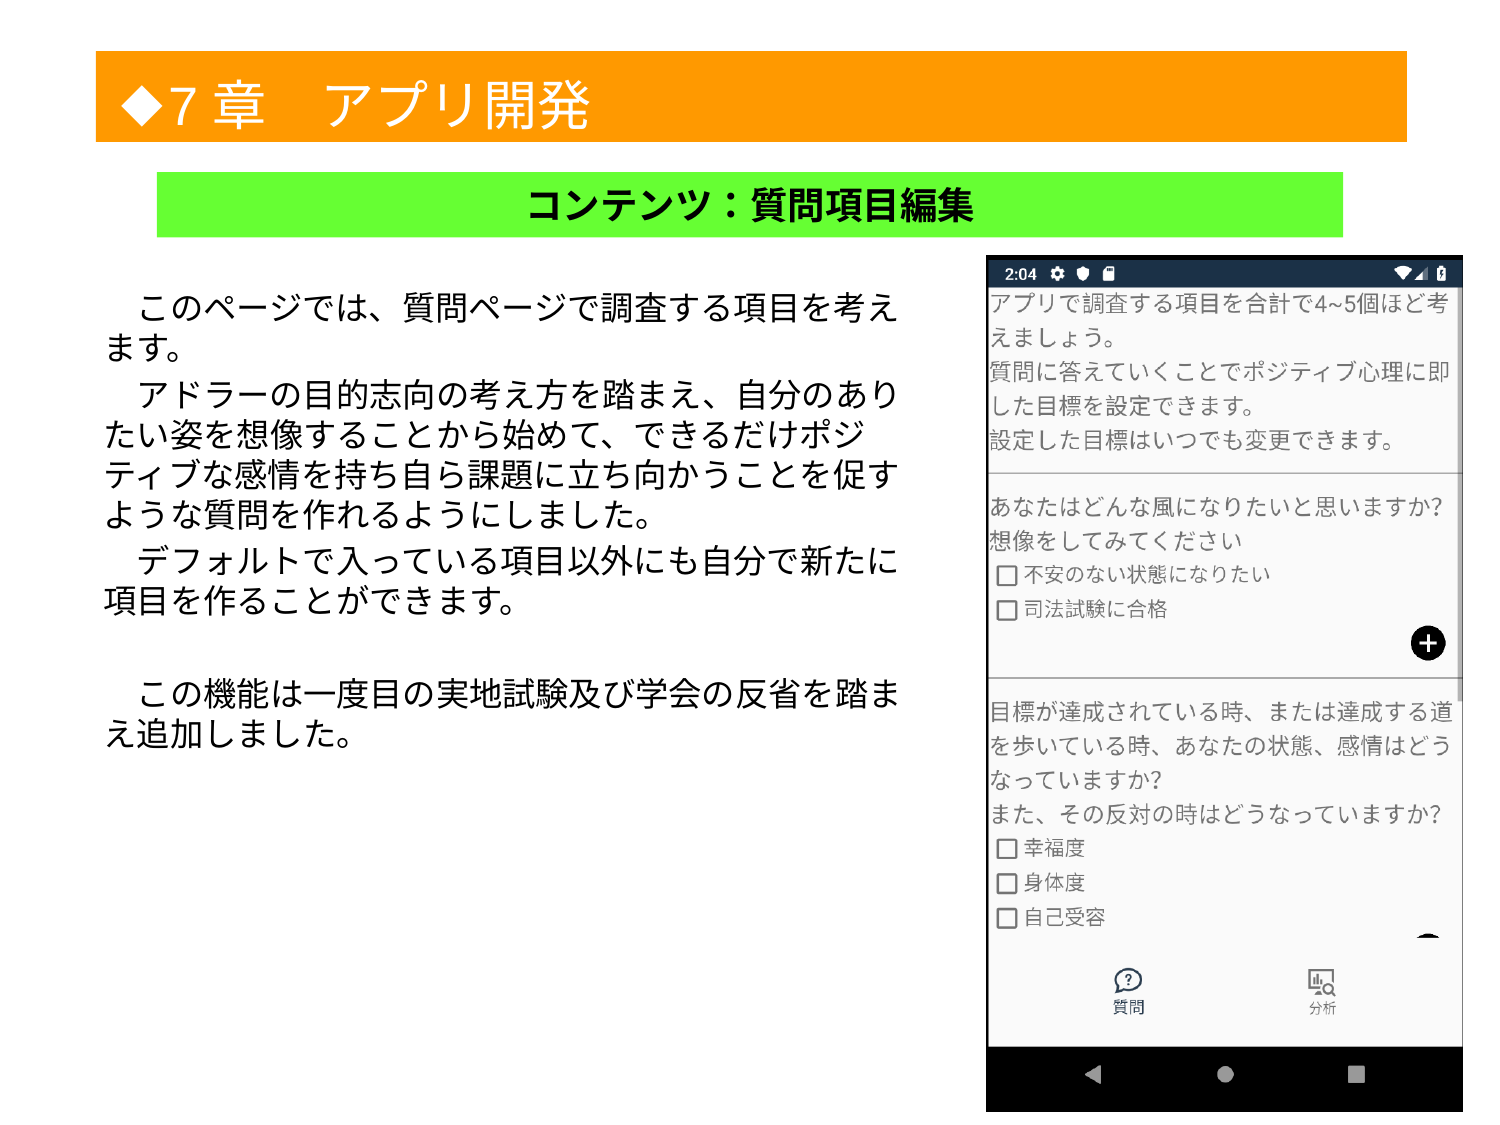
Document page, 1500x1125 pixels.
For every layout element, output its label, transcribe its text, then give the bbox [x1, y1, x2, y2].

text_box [95, 50, 1408, 145]
picture [986, 255, 1463, 1112]
text_box コンテンツ：質問項目編集 [510, 174, 990, 235]
text_box [156, 172, 1344, 238]
text_box このページでは、質問ページで調査する項目を考えます。 アドラーの目的志向の考え方を踏まえ、自分のありたい姿を想像することから始めて、できるだけポジティブな感情を持ち自ら課題に立ち向かうことを促すような質問を作れるようにしました。 デフォルトで入っている項目以外にも自分で新たに項目を作ることができます。 この機能は一度目の実地試験及び学会の反省を踏まえ追加しました。 [88, 280, 927, 761]
